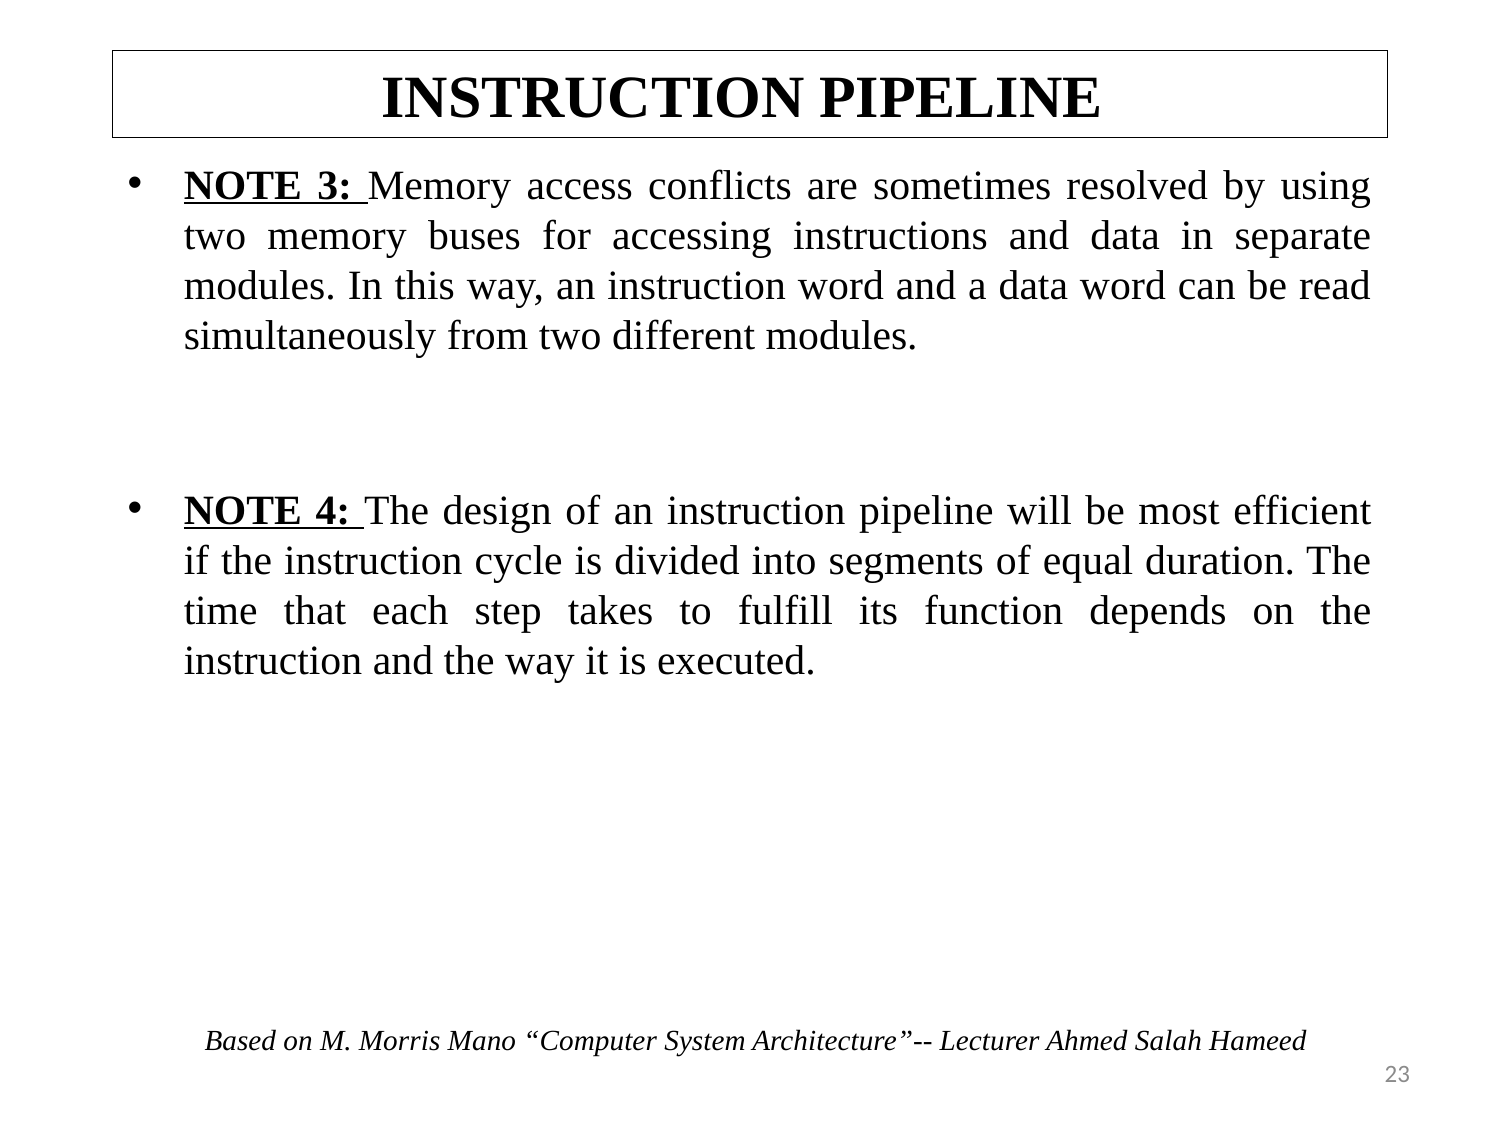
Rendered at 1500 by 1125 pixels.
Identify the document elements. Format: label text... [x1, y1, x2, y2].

text_box Based on M. Morris Mano “Computer System Architecture”-- Lecturer Ahmed Salah Hameed [49, 1014, 1463, 1064]
slide_number 23 [1074, 1064, 1425, 1103]
text_box NOTE 3: Memory access conflicts are sometimes resolved by using two memory buses for accessing instructions and data in separate modules. In this way, an instruction word and a data word can be read simultaneously from two different modules. NOTE 4: The design of an instruction pipeline will be most efficient if the instruction cycle is divided into segments of equal duration. The time that each step takes to fulfill its function depends on the instruction and the way it is executed. [112, 149, 1388, 738]
title INSTRUCTION PIPELINE [112, 50, 1388, 138]
